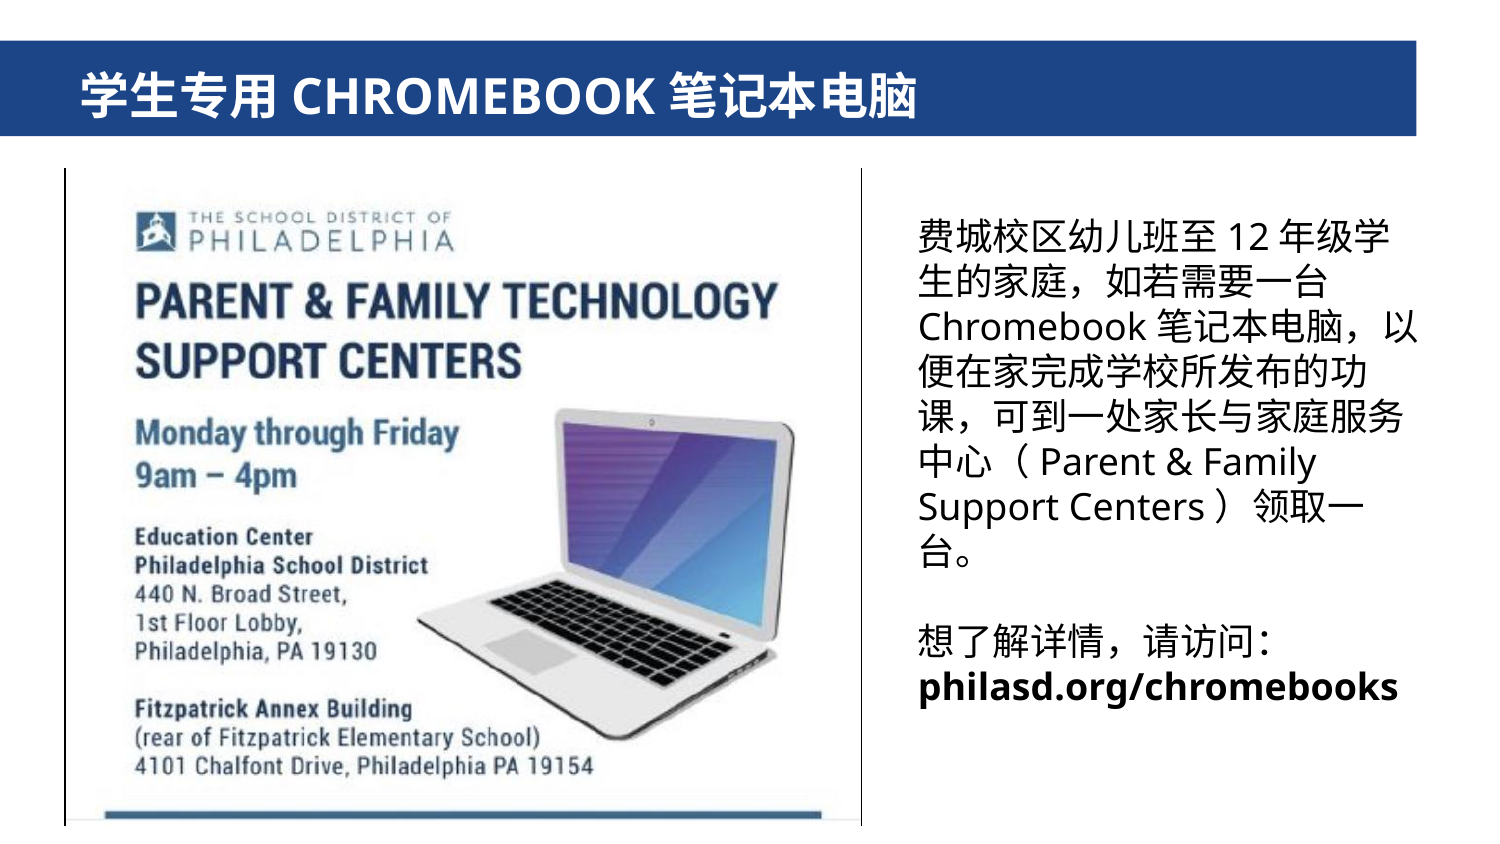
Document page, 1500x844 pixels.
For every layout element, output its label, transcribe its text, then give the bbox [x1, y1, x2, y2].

text_box [0, 40, 1417, 137]
text_box 费城校区幼儿班至12年级学生的家庭，如若需要一台Chromebook笔记本电脑，以便在家完成学校所发布的功课，可到一处家长与家庭服务中心（Parent & Family Support Centers）领取一台。 想了解详情，请访问：philasd.org/chromebooks [902, 197, 1440, 744]
text_box 学生专用CHROMEBOOK笔记本电脑 [64, 49, 1222, 108]
picture [64, 168, 863, 827]
